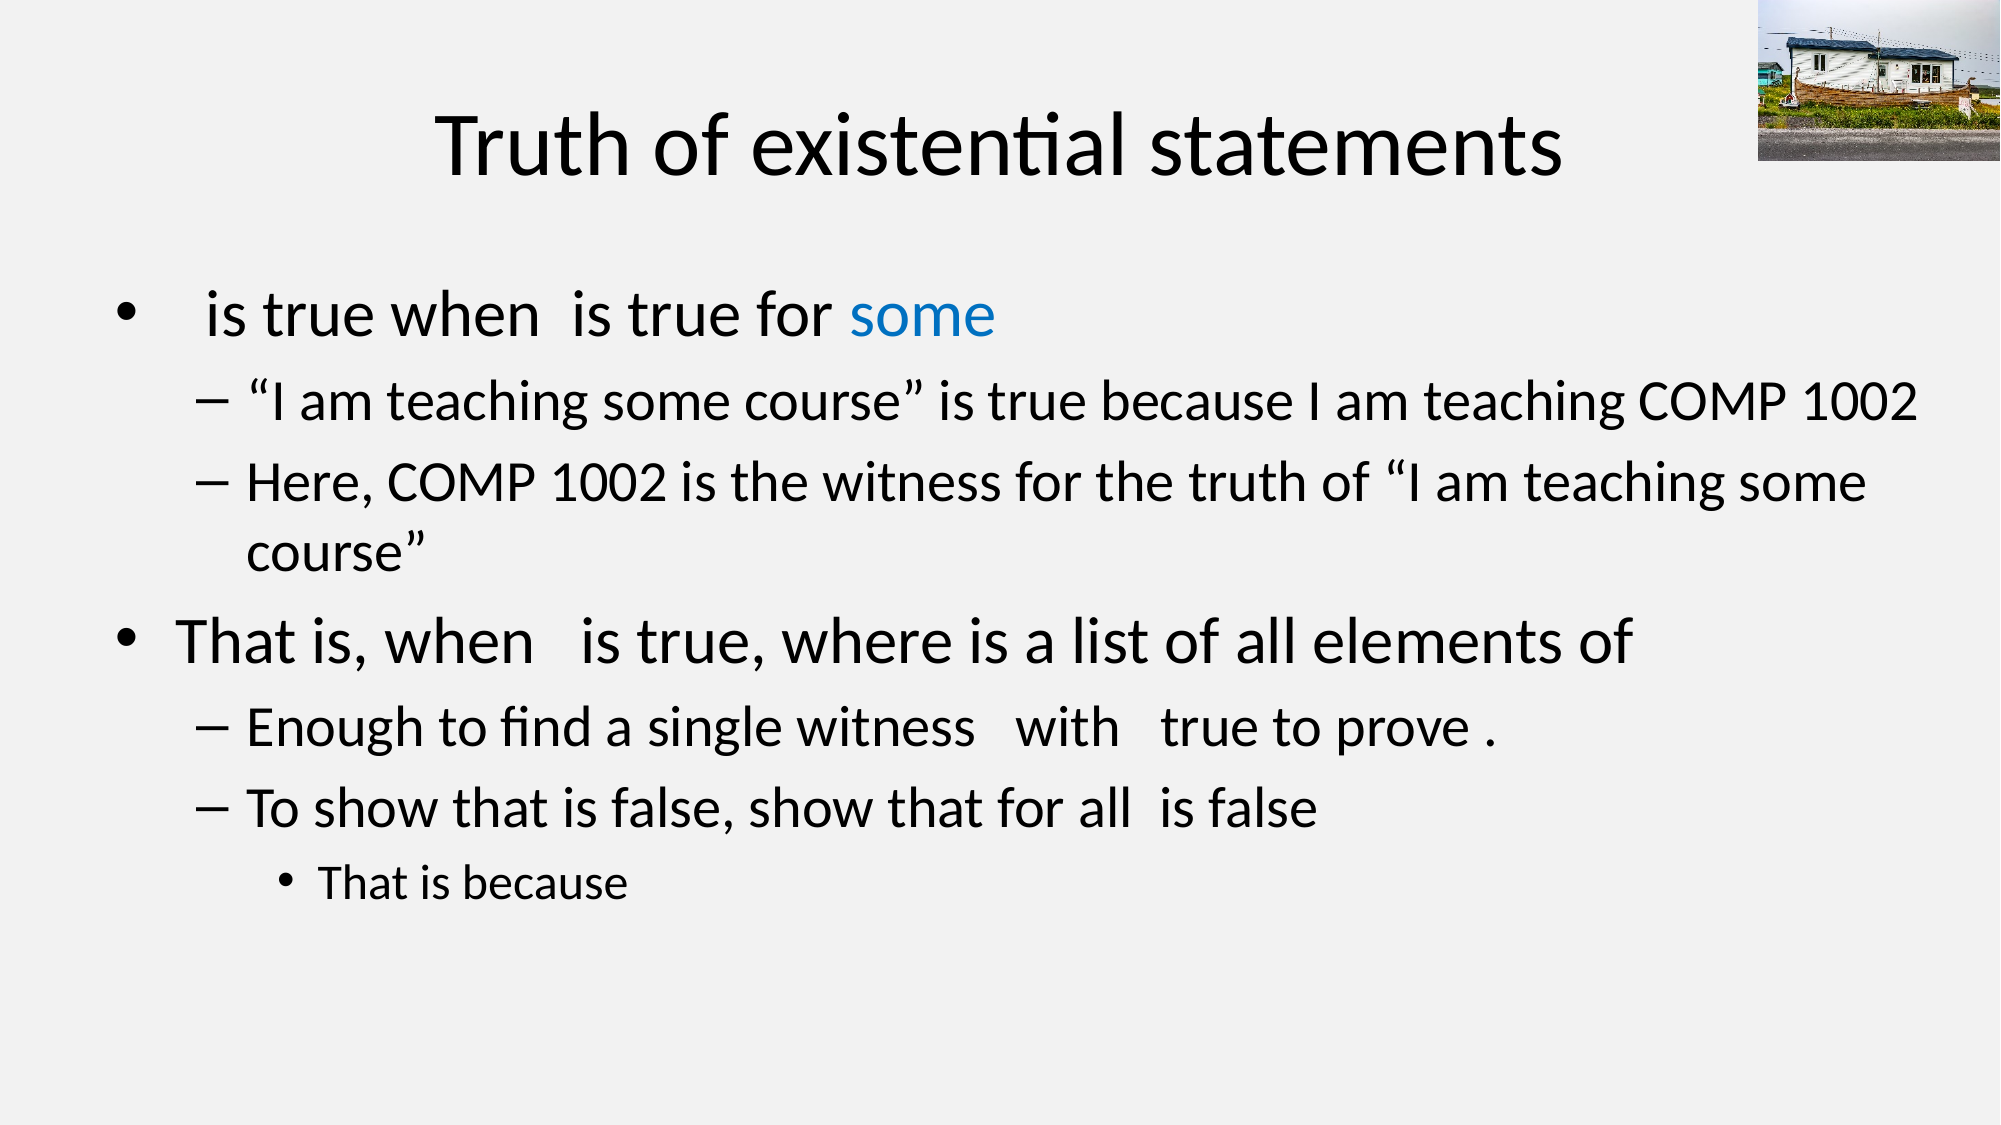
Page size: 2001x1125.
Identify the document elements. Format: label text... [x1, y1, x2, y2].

title Truth of existential statements [99, 45, 1900, 233]
picture [1757, 0, 2000, 162]
